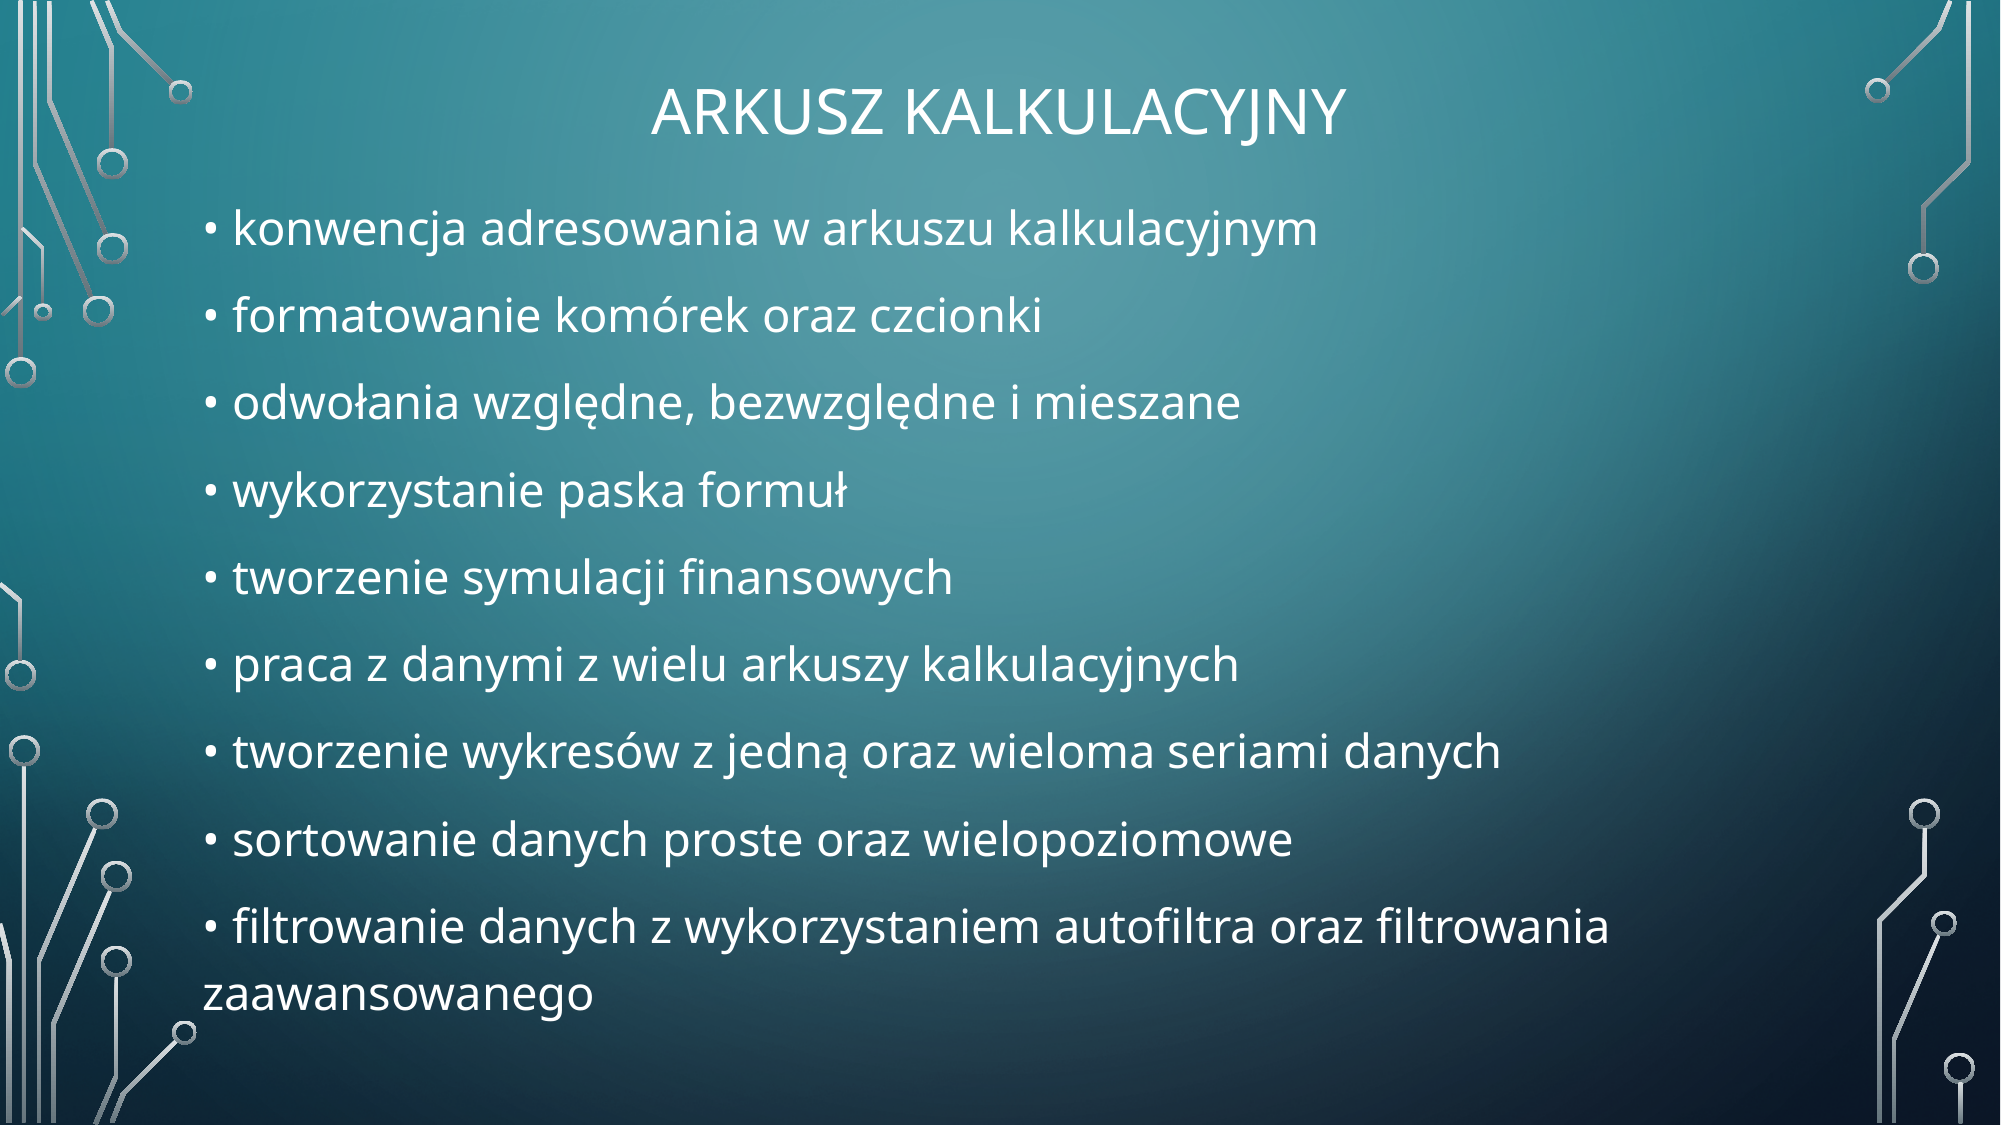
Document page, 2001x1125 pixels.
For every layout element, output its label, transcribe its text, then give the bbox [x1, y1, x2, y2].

list • konwencja adresowania w arkuszu kalkulacyjnym • formatowanie komórek oraz czcionki • odwołania względne, bezwzględne i mieszane • wykorzystanie paska formuł • tworzenie symulacji finansowych • praca z danymi z wielu arkuszy kalkulacyjnych • tworzenie wykresów z jedną oraz wieloma seriami danych • sortowanie danych proste oraz wielopoziomowe • filtrowanie danych z wykorzystaniem autofiltra oraz filtrowania zaawansowanego [187, 179, 1917, 1034]
title Arkusz kalkulacyjny [187, 72, 1813, 179]
